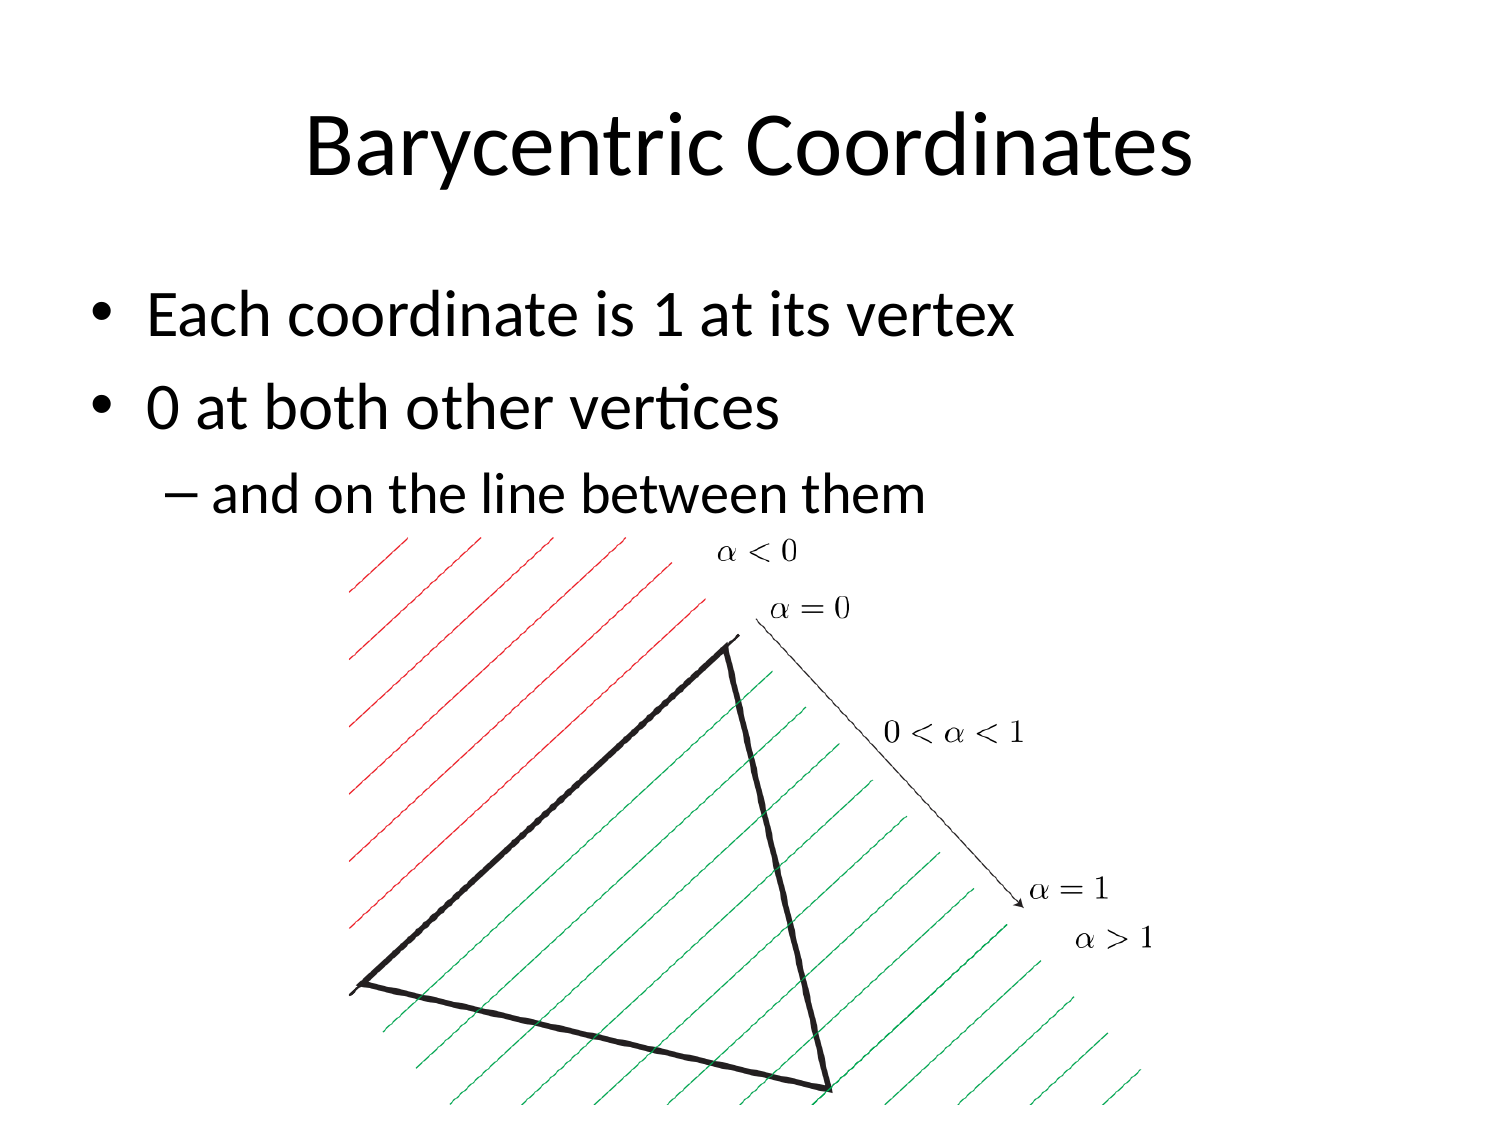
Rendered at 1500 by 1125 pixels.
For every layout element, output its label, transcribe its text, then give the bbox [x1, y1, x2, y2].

picture [348, 537, 1152, 1105]
title Barycentric Coordinates [75, 45, 1425, 233]
list Each coordinate is 1 at its vertex 0 at both other vertices and on the line between them [75, 262, 1425, 1005]
